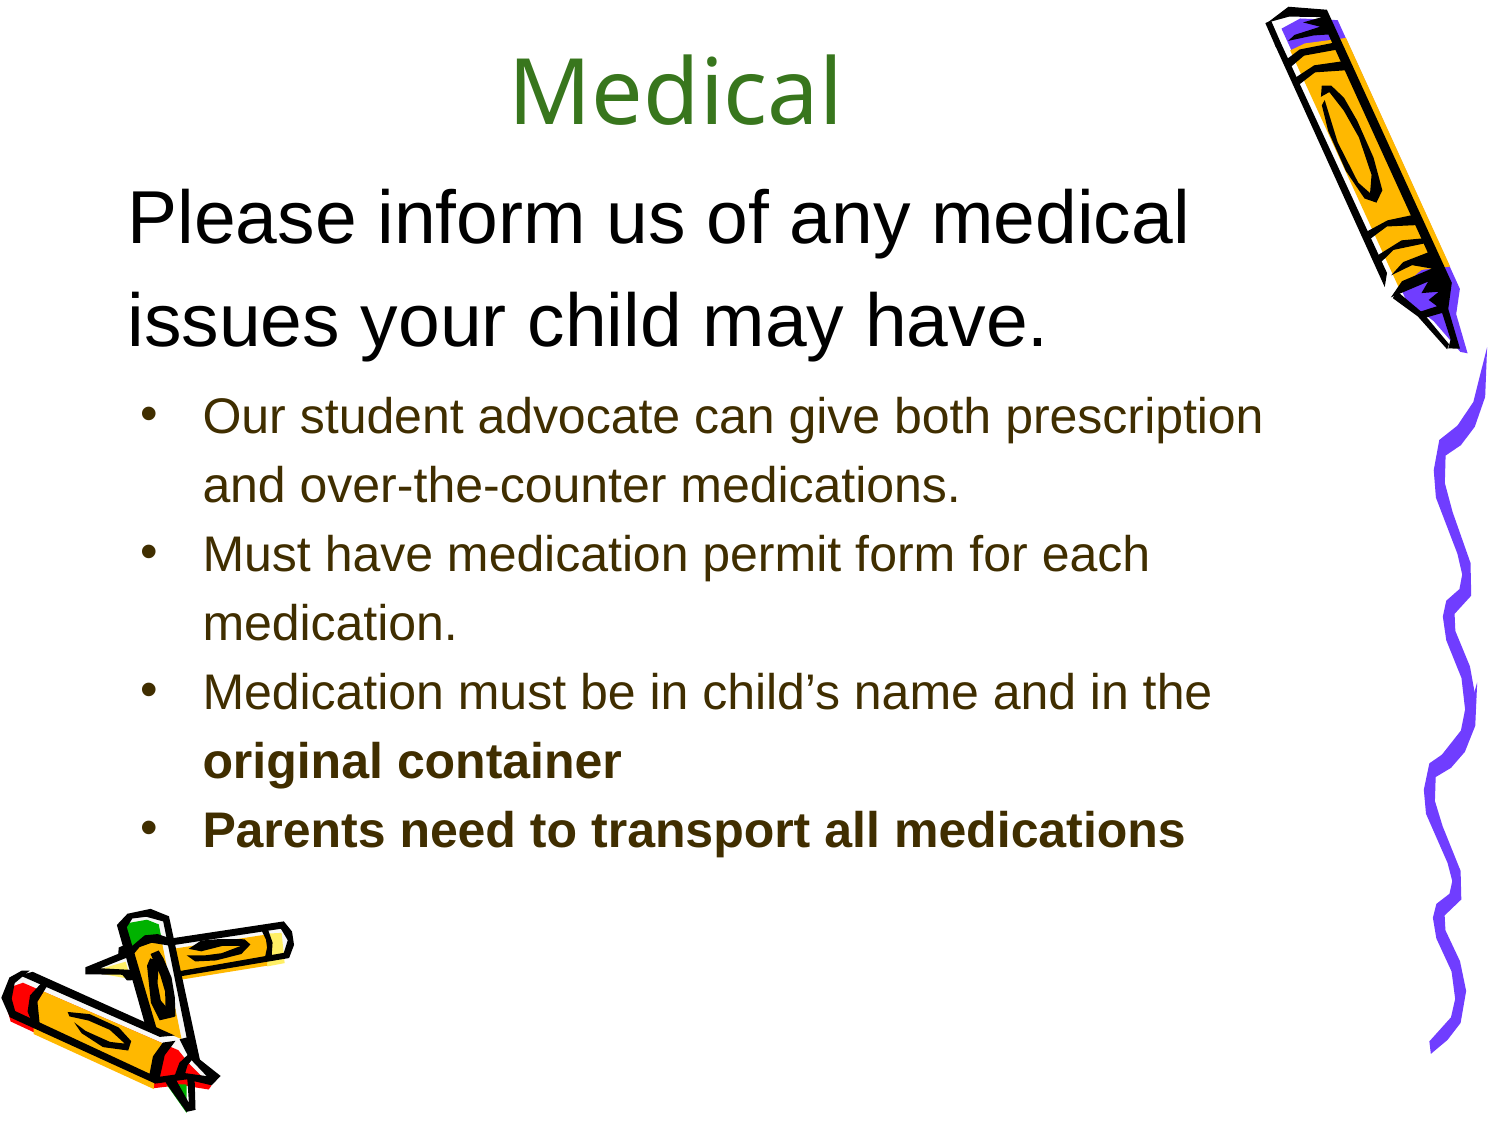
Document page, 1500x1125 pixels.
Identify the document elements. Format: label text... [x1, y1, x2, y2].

title Medical [112, 24, 1240, 139]
list Please inform us of any medical issues your child may have. Our student advocate can give both prescription and over-the-counter medications. Must have medication permit form for each medication. Medication must be in child’s name and in the original container Parents need to transport all medications [112, 139, 1375, 900]
